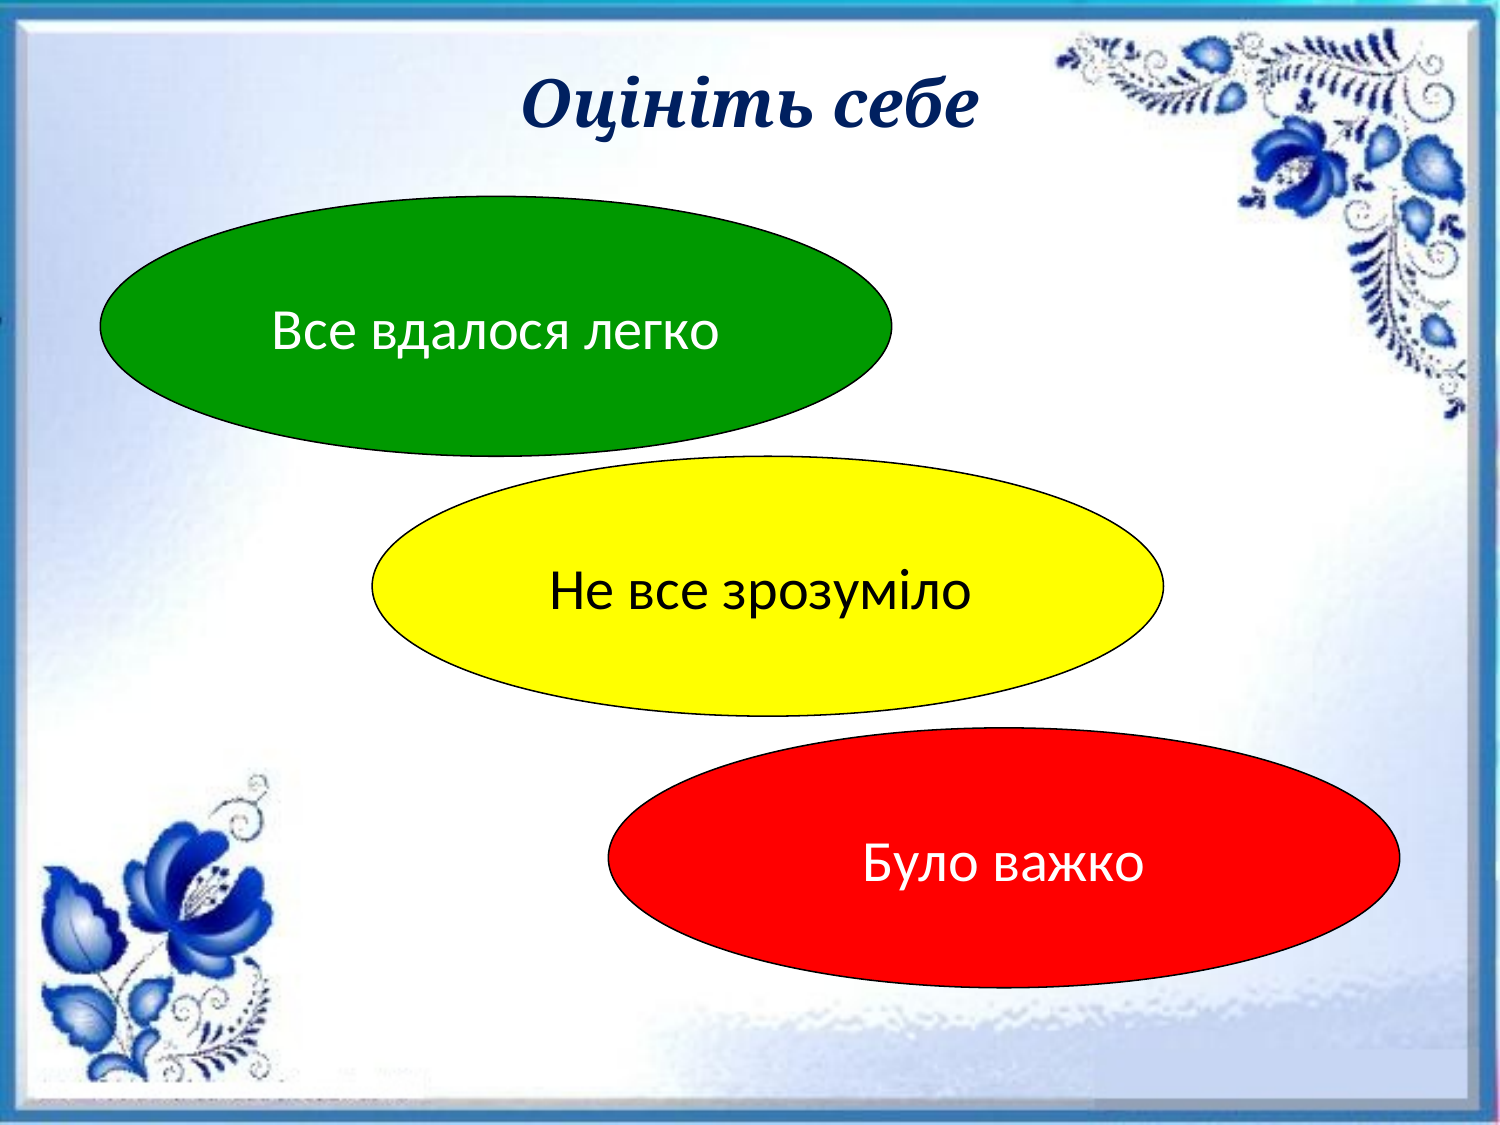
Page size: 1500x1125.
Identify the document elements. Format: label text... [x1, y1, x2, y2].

text_box Все вдалося легко [100, 196, 892, 457]
picture [0, 0, 1500, 1125]
text_box Не все зрозуміло [372, 456, 1164, 717]
text_box Було важко [608, 727, 1400, 988]
title Оцініть себе [103, 59, 1397, 153]
